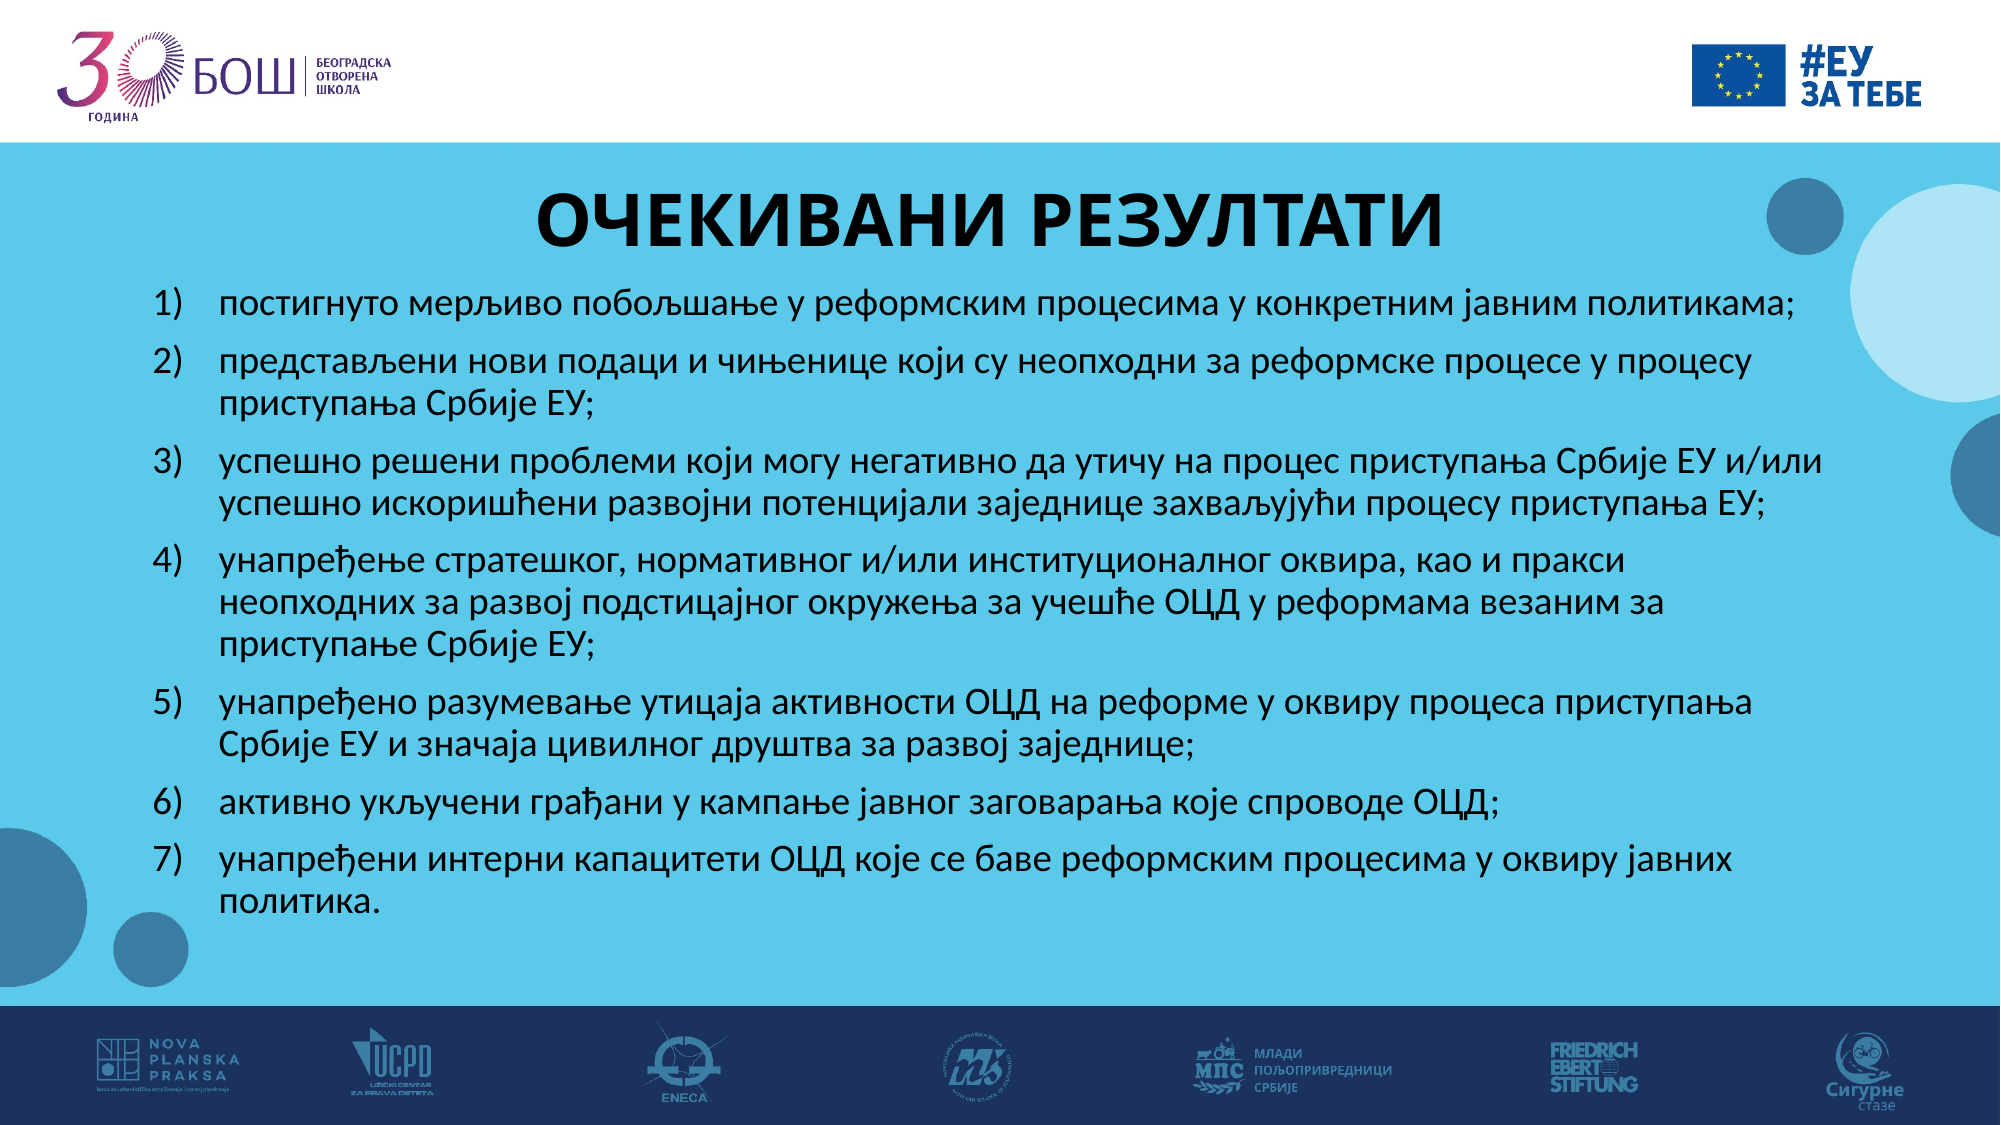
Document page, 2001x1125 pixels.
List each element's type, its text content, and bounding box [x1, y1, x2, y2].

list постигнуто мерљиво побољшање у реформским процесима у конкретним јавним политикама; представљени нови подаци и чињенице који су неопходни за реформске процесе у процесу приступања Србије ЕУ; успешно решени проблеми који могу негативно да утичу на процес приступања Србије ЕУ и/или успешно искоришћени развојни потенцијали заједнице захваљујући процесу приступања ЕУ; унапређење стратешког, нормативног и/или институционалног оквира, као и пракси неопходних за развој подстицајног окружења за учешће ОЦД у реформама везаним за приступање Србије ЕУ; унапређено разумевање утицаја активности ОЦД на реформе у оквиру процеса приступања Србије ЕУ и значаја цивилног друштва за развој заједнице; активно укључени грађани у кампање јавног заговарања које спроводе ОЦД; унапређени интерни капацитети ОЦД које се баве реформским процесима у оквиру јавних политика. [137, 274, 1845, 985]
picture [0, 0, 2000, 1125]
title ОЧЕКИВАНИ РЕЗУЛТАТИ [128, 74, 1854, 293]
